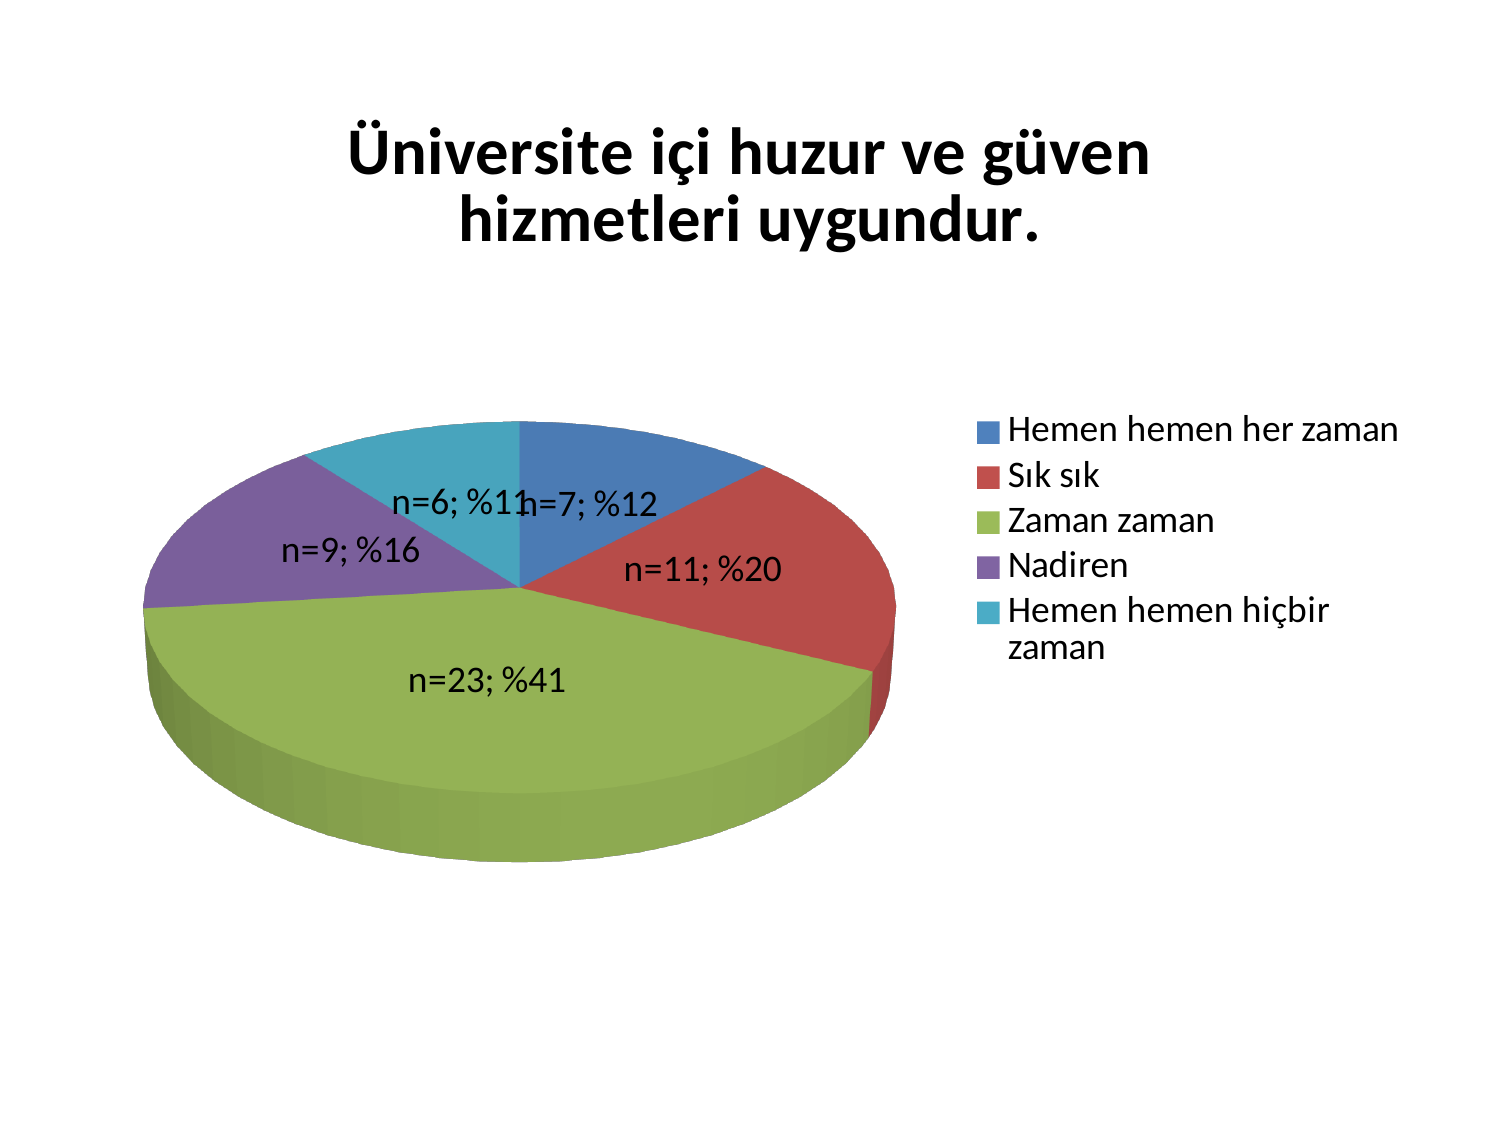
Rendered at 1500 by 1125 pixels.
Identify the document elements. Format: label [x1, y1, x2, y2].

chart [74, 77, 1426, 1006]
